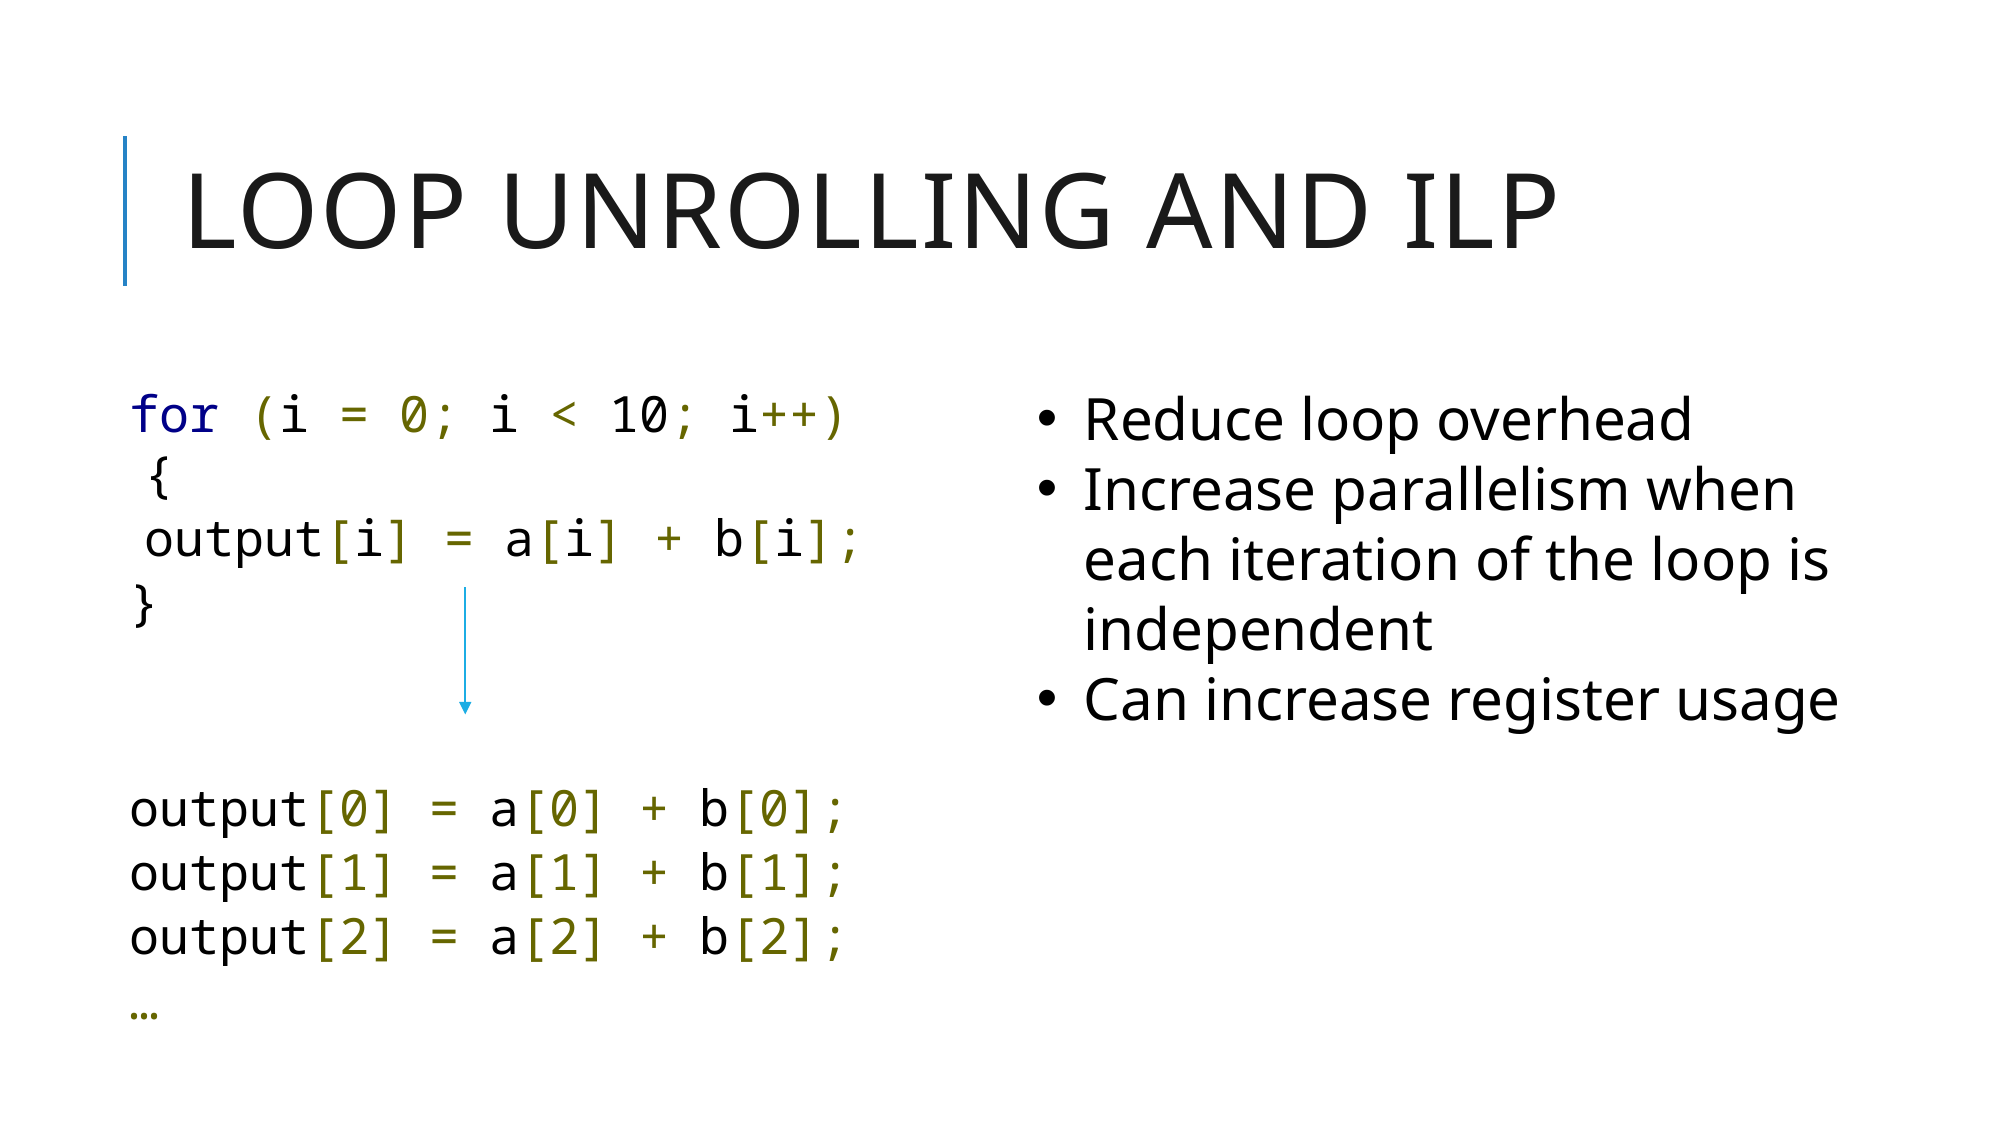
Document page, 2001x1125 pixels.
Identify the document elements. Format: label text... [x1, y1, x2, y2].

text_box output[0] = a[0] + b[0]; output[1] = a[1] + b[1]; output[2] = a[2] + b[2]; … [122, 769, 911, 1043]
title Loop Unrolling and ILP [168, 96, 1763, 342]
list for (i = 0; i < 10; i++) { output[i] = a[i] + b[i]; } [122, 375, 890, 649]
text_box Reduce loop overhead Increase parallelism when each iteration of the loop is independent Can increase register usage [1022, 374, 1867, 810]
